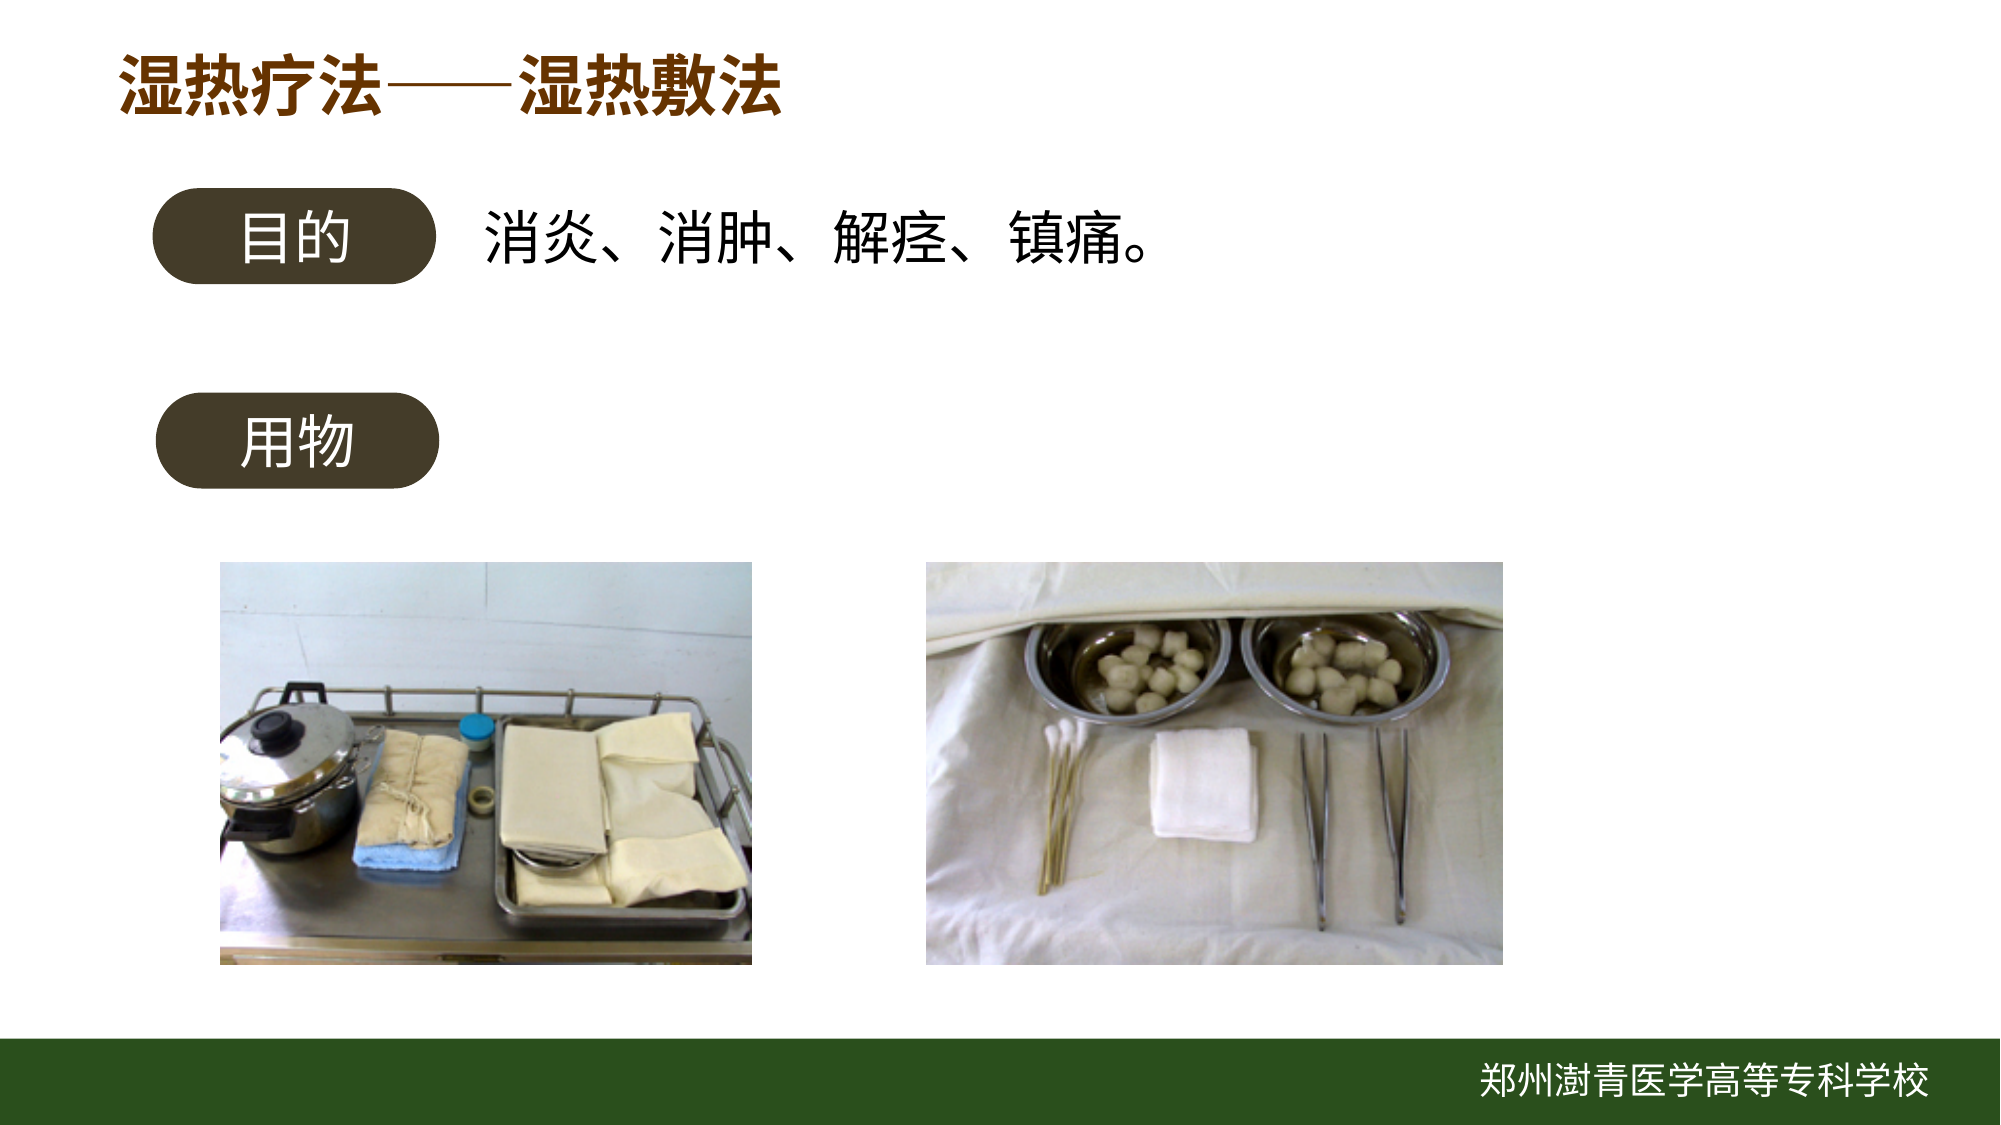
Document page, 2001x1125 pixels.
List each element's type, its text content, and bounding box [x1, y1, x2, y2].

picture [926, 562, 1503, 965]
text_box 消炎、消肿、解痉、镇痛。 [468, 193, 1816, 279]
text_box 用物 [154, 391, 441, 490]
text_box 郑州澍青医学高等专科学校 [1465, 1049, 1950, 1125]
text_box 目的 [151, 187, 438, 286]
text_box 湿热疗法——湿热敷法 [102, 36, 1378, 132]
picture [220, 562, 752, 965]
